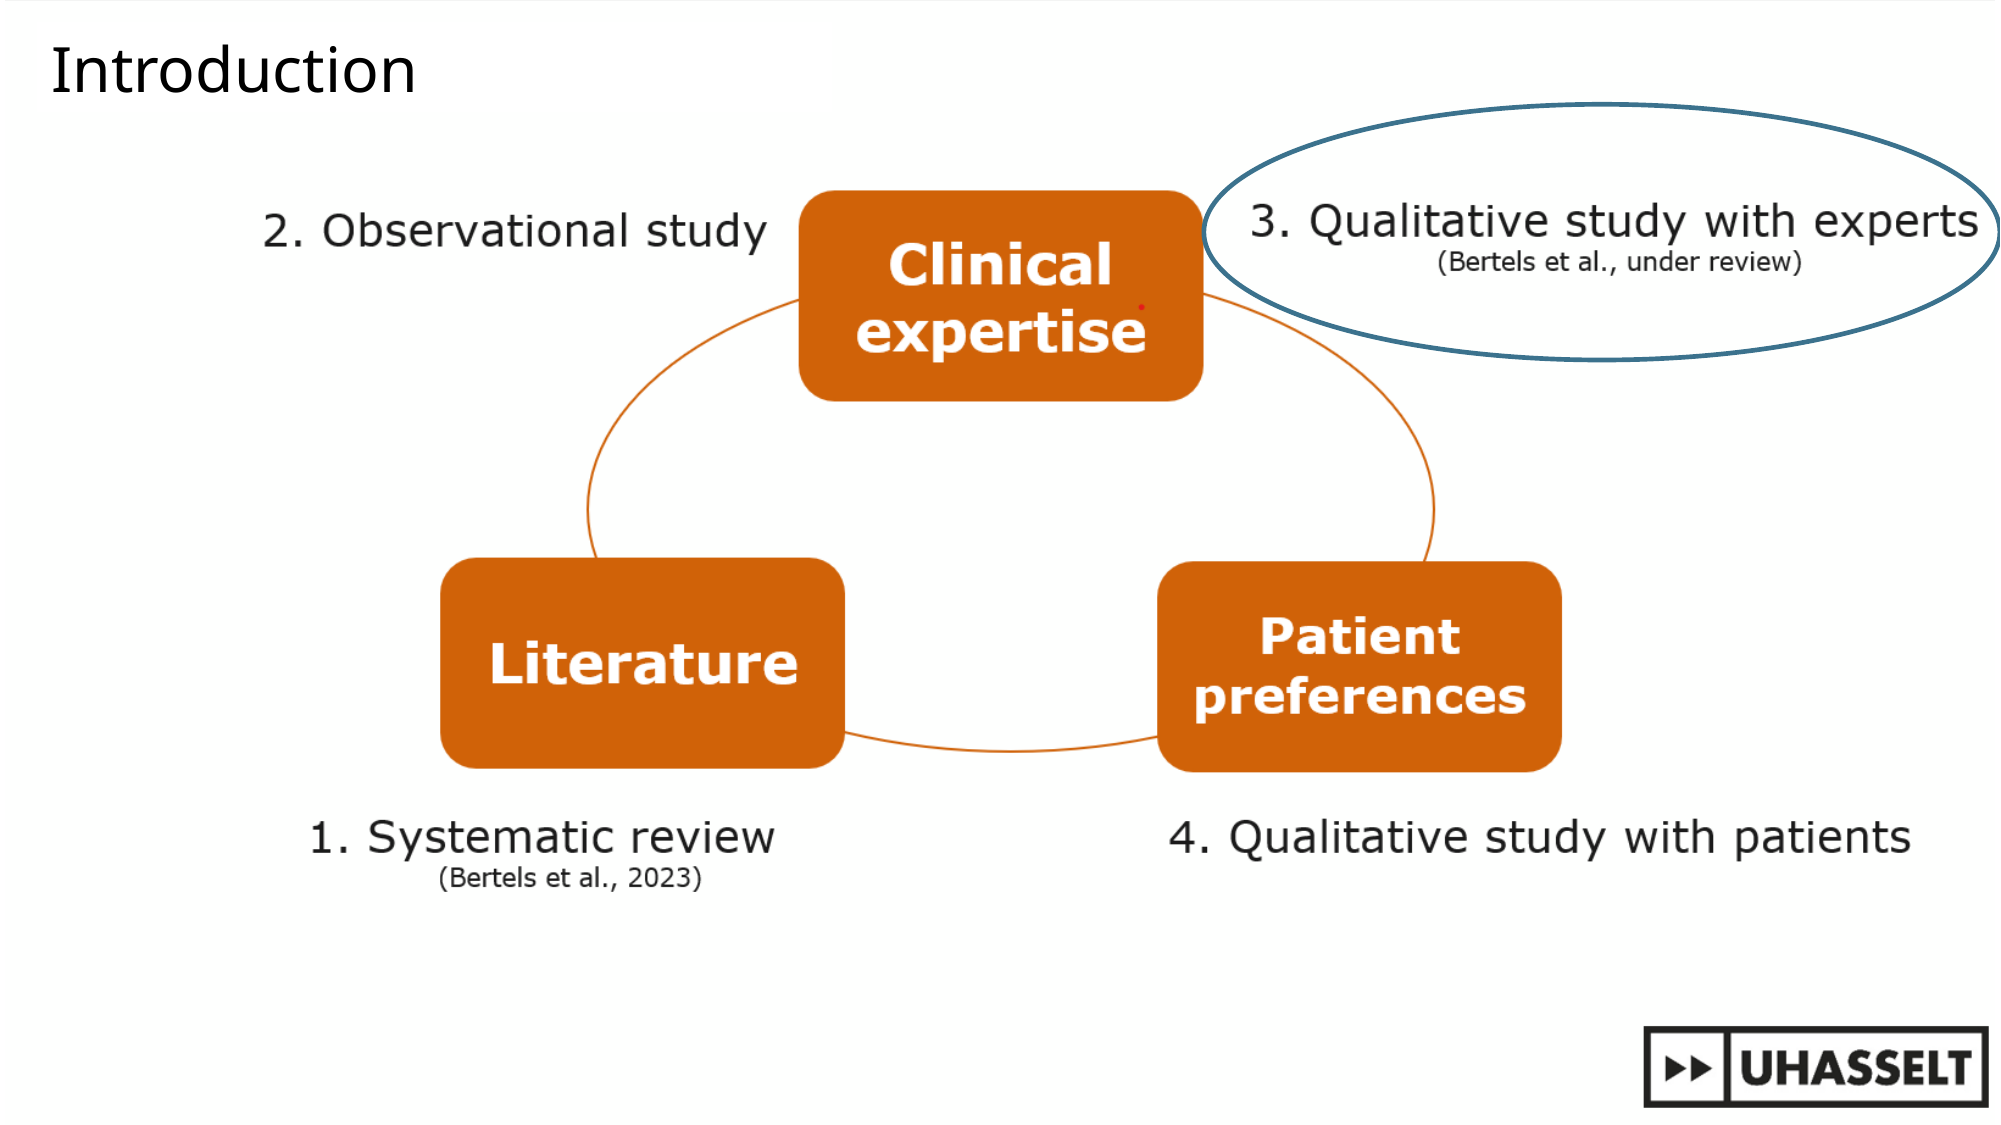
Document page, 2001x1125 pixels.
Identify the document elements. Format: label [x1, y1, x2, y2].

picture [5, 0, 1995, 1125]
text_box [1995, 209, 2000, 255]
